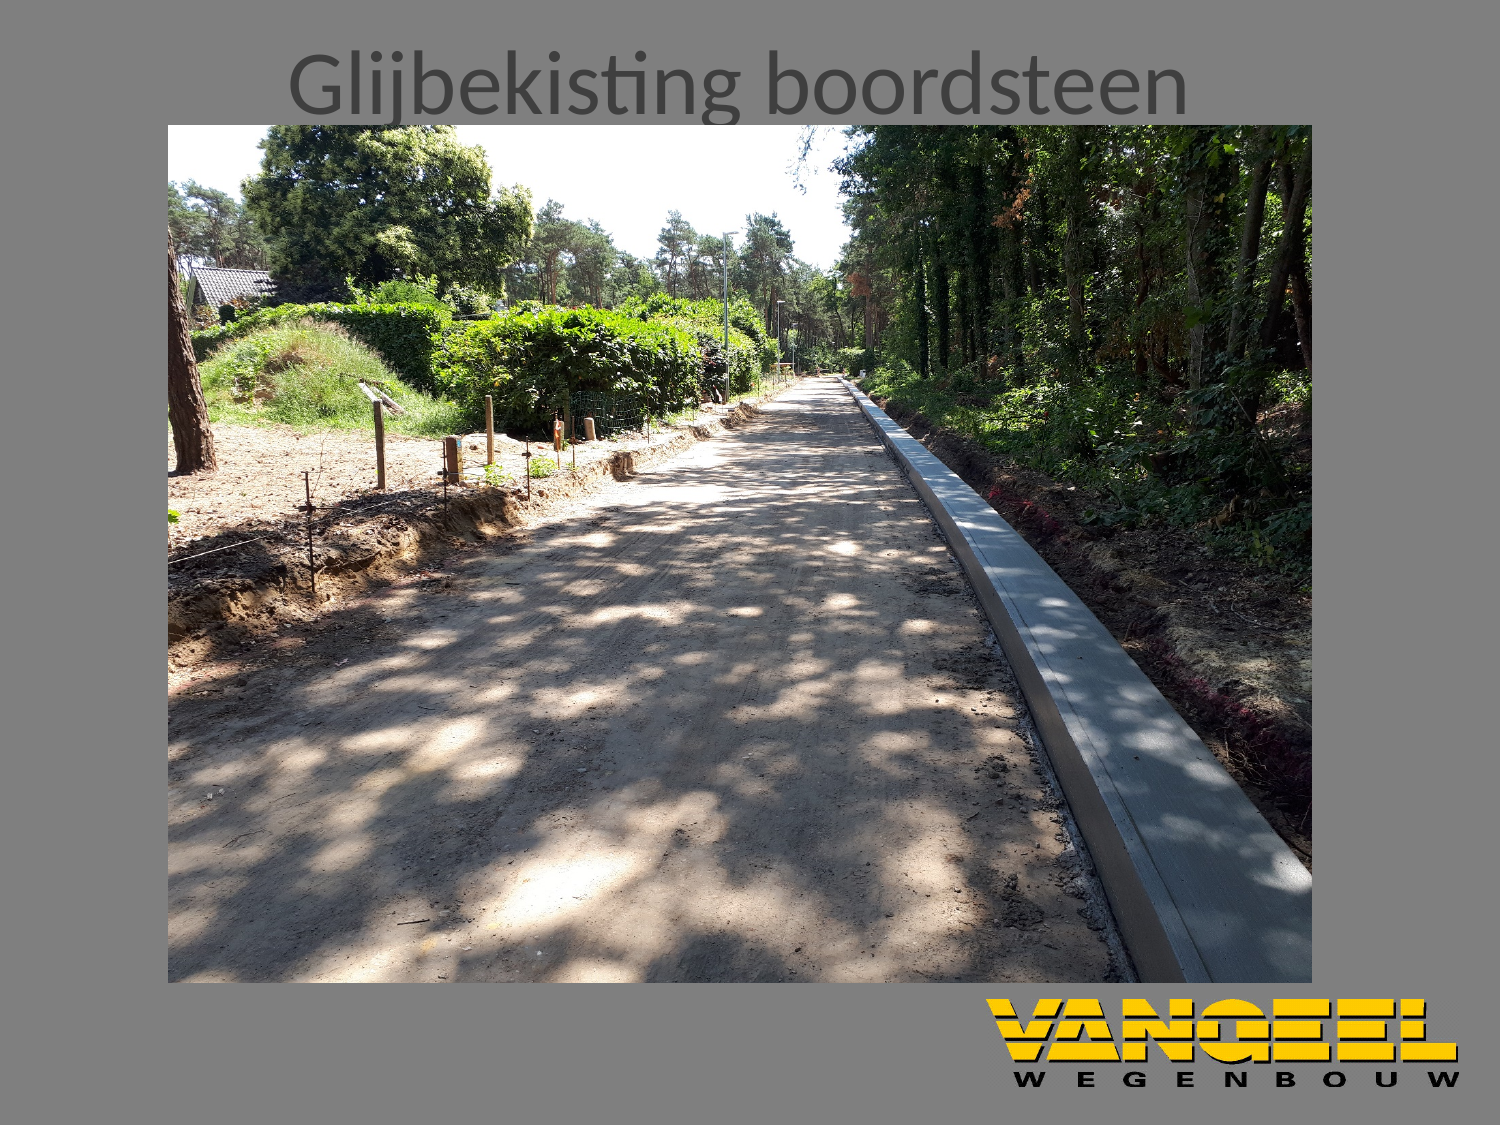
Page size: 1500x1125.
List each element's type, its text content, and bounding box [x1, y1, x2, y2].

picture [985, 999, 1460, 1087]
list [167, 125, 1312, 984]
title Glijbekisting boordsteen [64, 0, 1416, 172]
